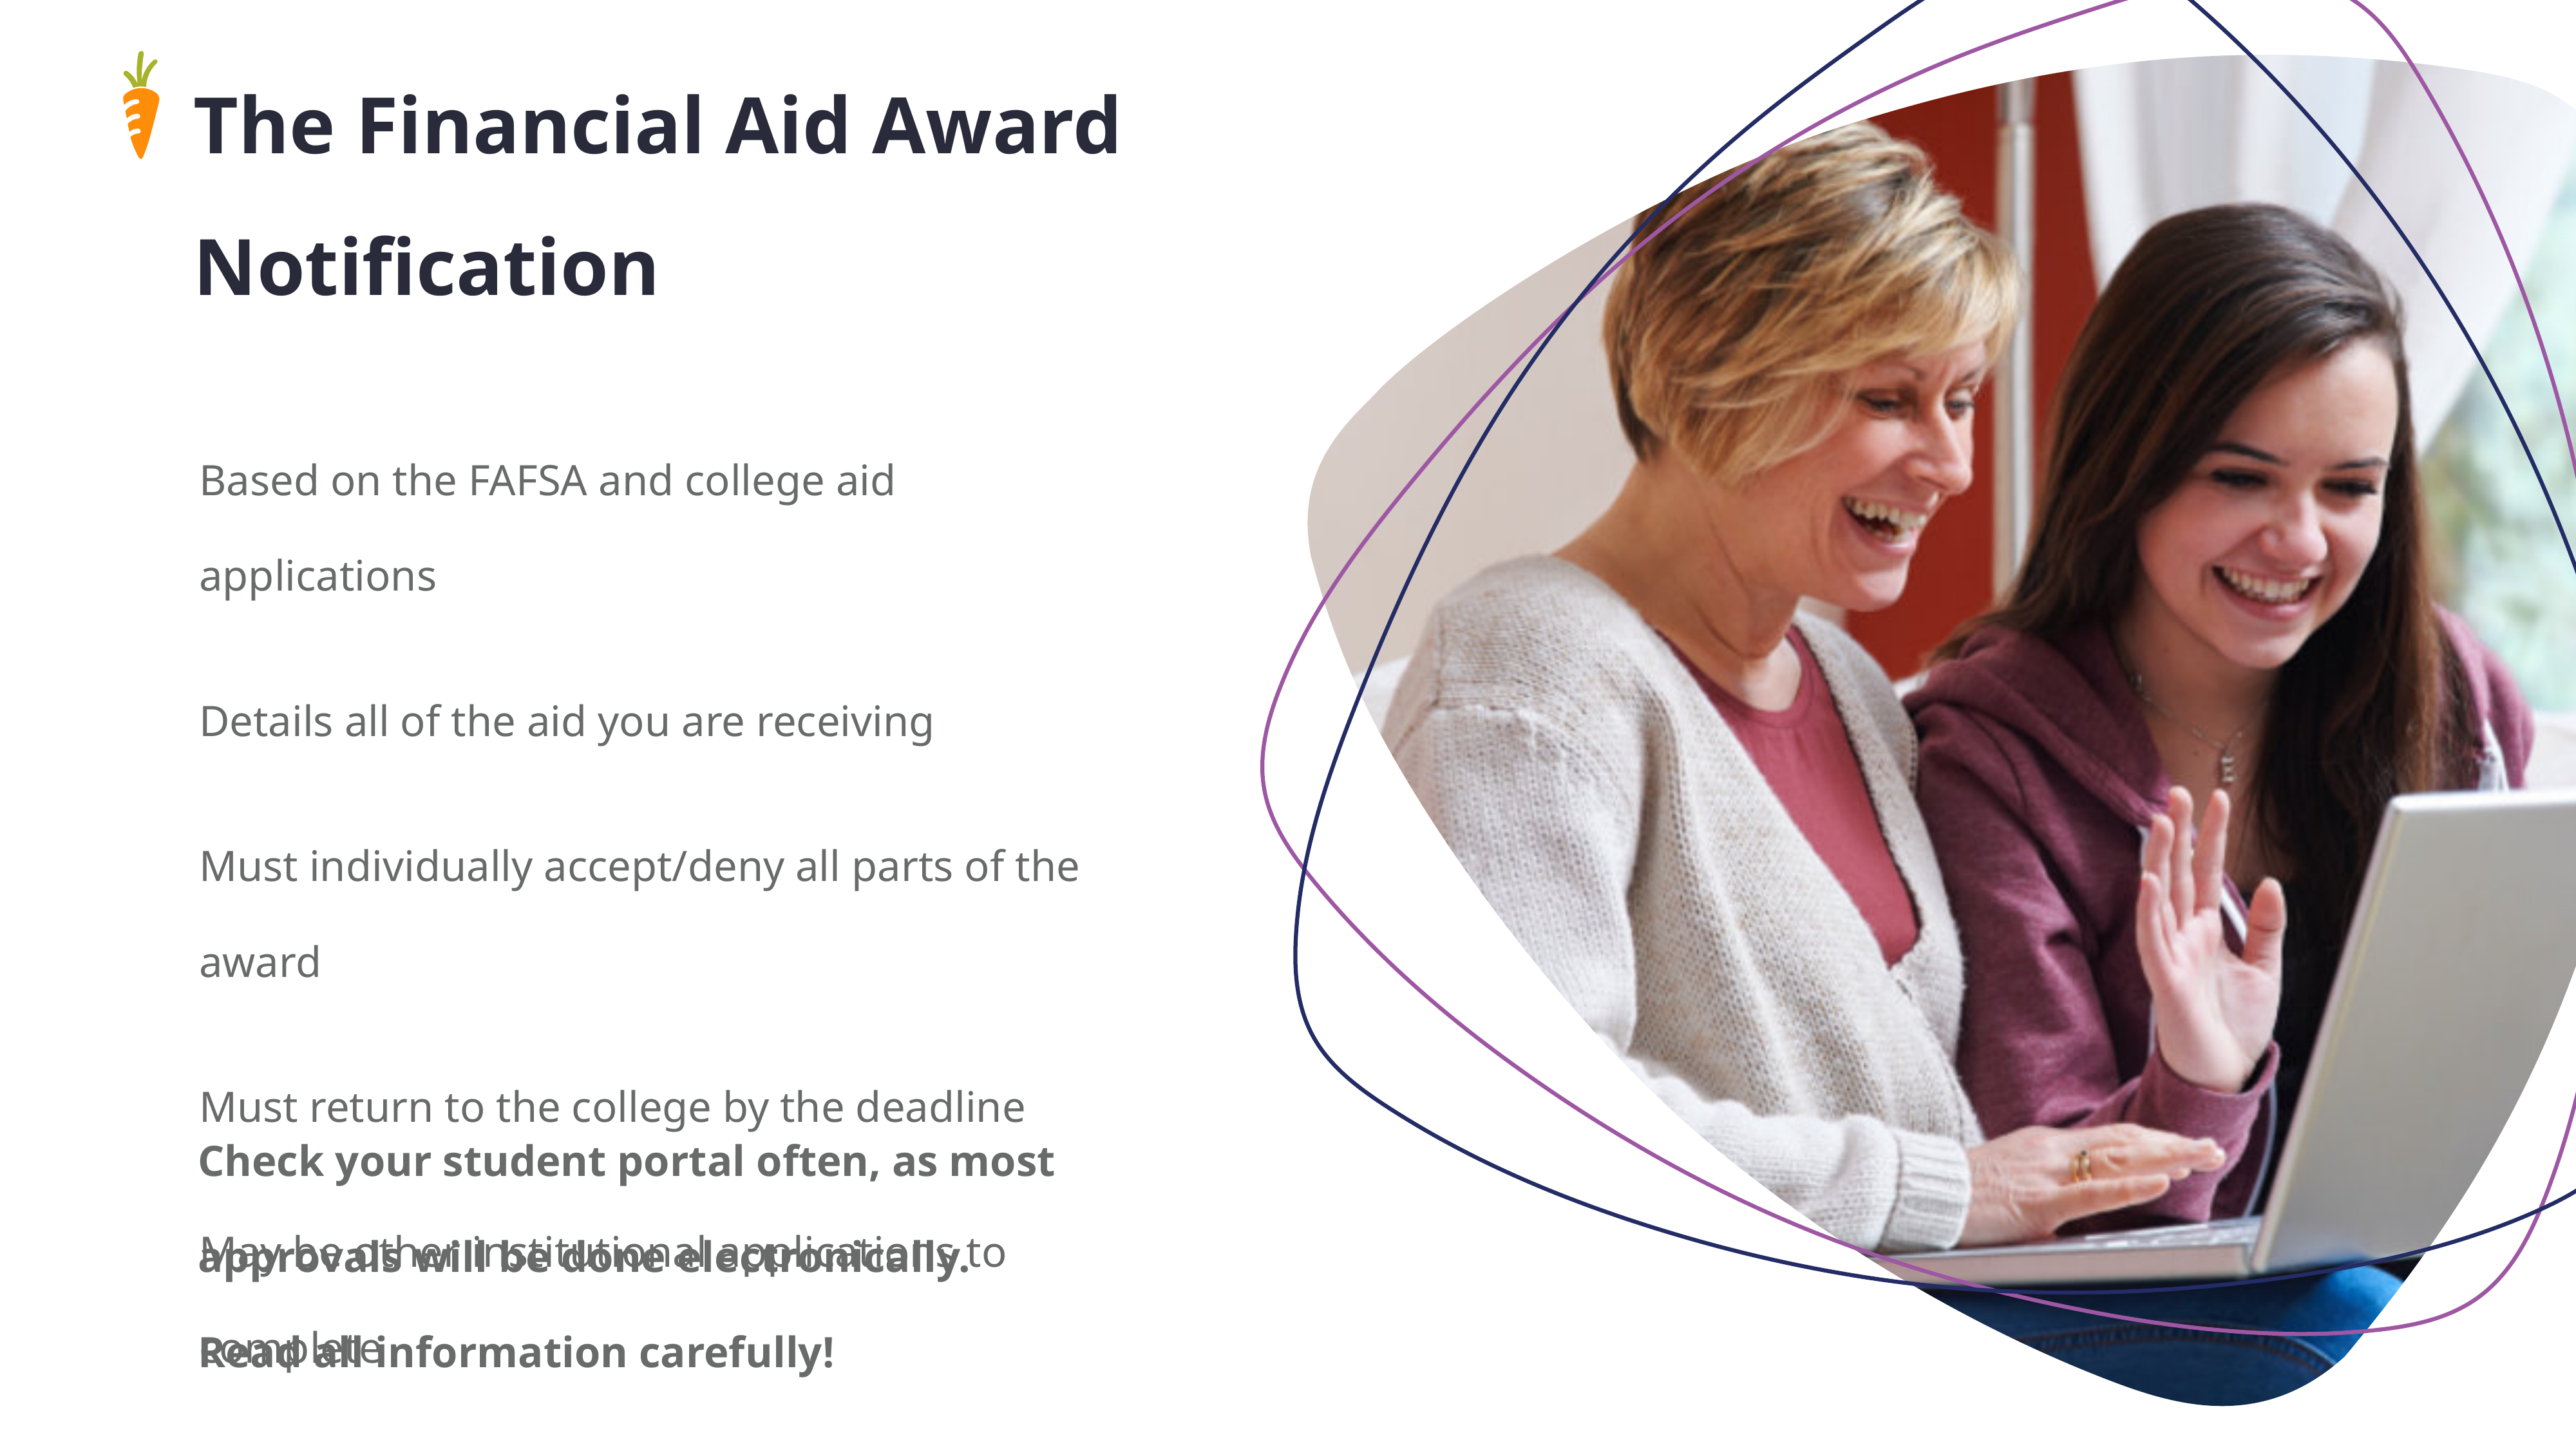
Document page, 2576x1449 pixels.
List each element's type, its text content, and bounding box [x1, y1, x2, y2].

text_box Based on the FAFSA and college aid applications Details all of the aid you are receiving Must individually accept/deny all parts of the award Must return to the college by the deadline May be other institutional applications to complete [193, 448, 1087, 1174]
picture [1307, 54, 2576, 1406]
text_box [1262, 635, 1304, 869]
text_box [1849, 0, 2246, 50]
text_box Check your student portal often, as most approvals will be done electronically. Read all information carefully! [192, 1129, 1086, 1217]
text_box The Financial Aid Award Notification [188, 108, 1304, 402]
text_box [1295, 871, 1304, 1016]
text_box [2192, 0, 2403, 50]
